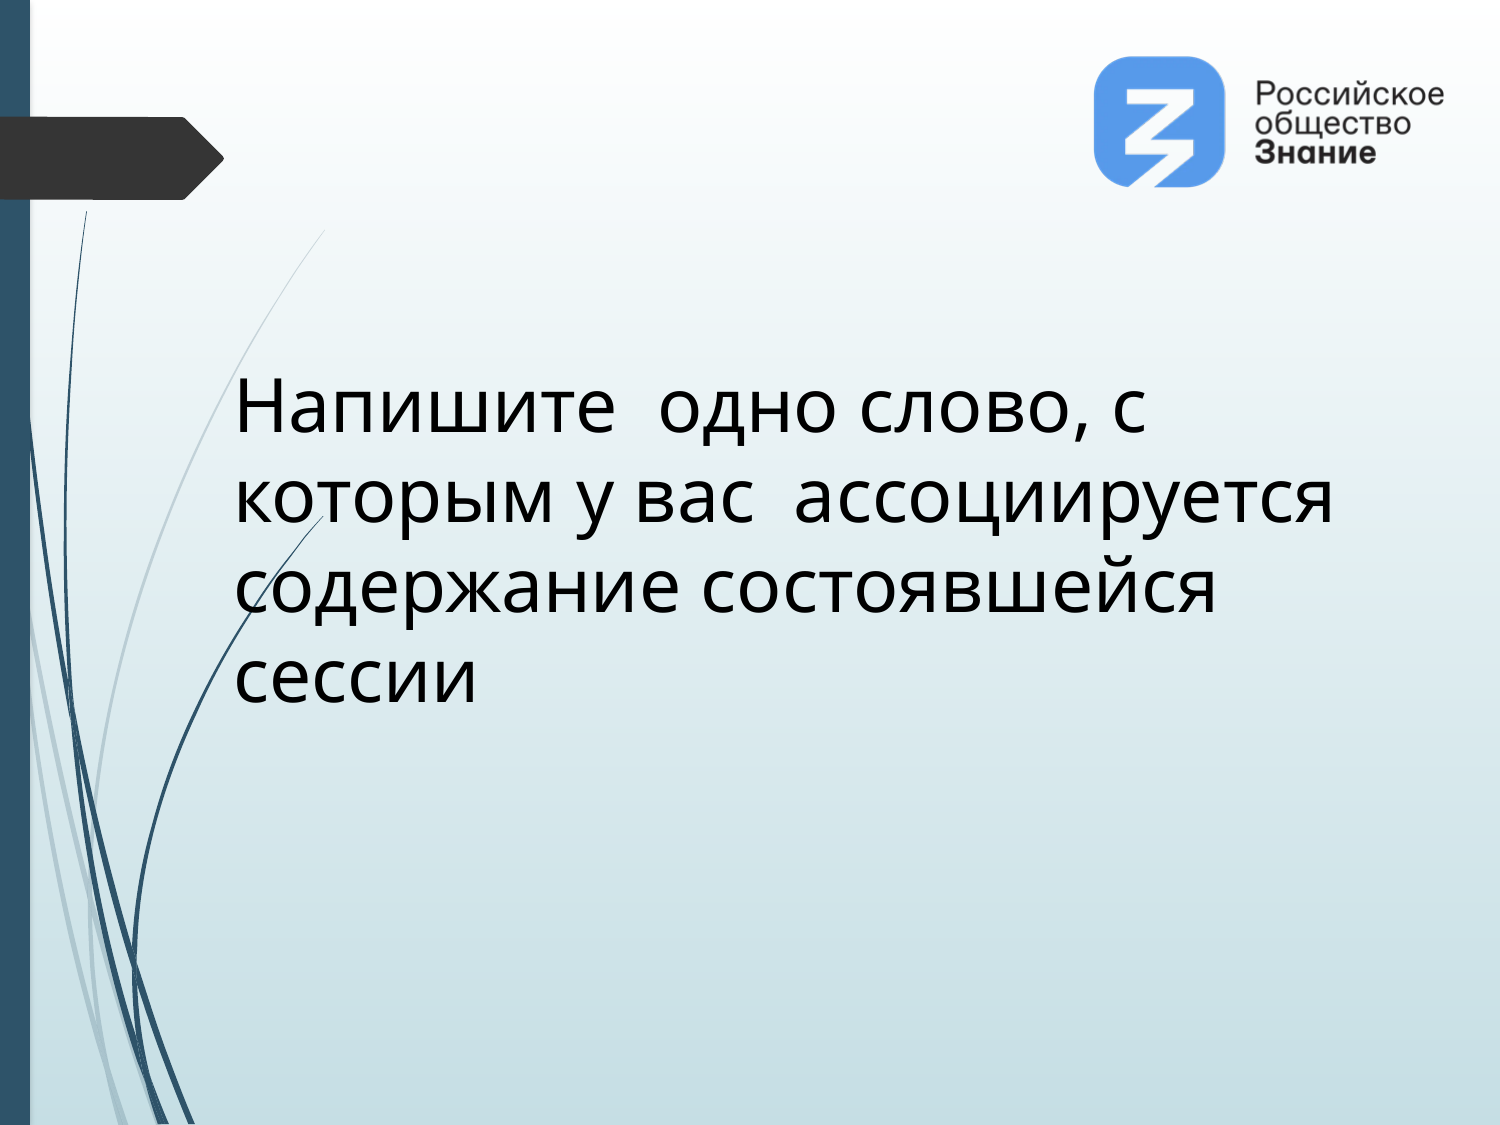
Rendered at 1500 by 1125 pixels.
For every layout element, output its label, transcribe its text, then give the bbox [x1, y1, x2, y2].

text_box Напишите одно слово, с которым у вас ассоциируется содержание состоявшейся сессии [218, 349, 1456, 725]
picture [1092, 42, 1444, 192]
